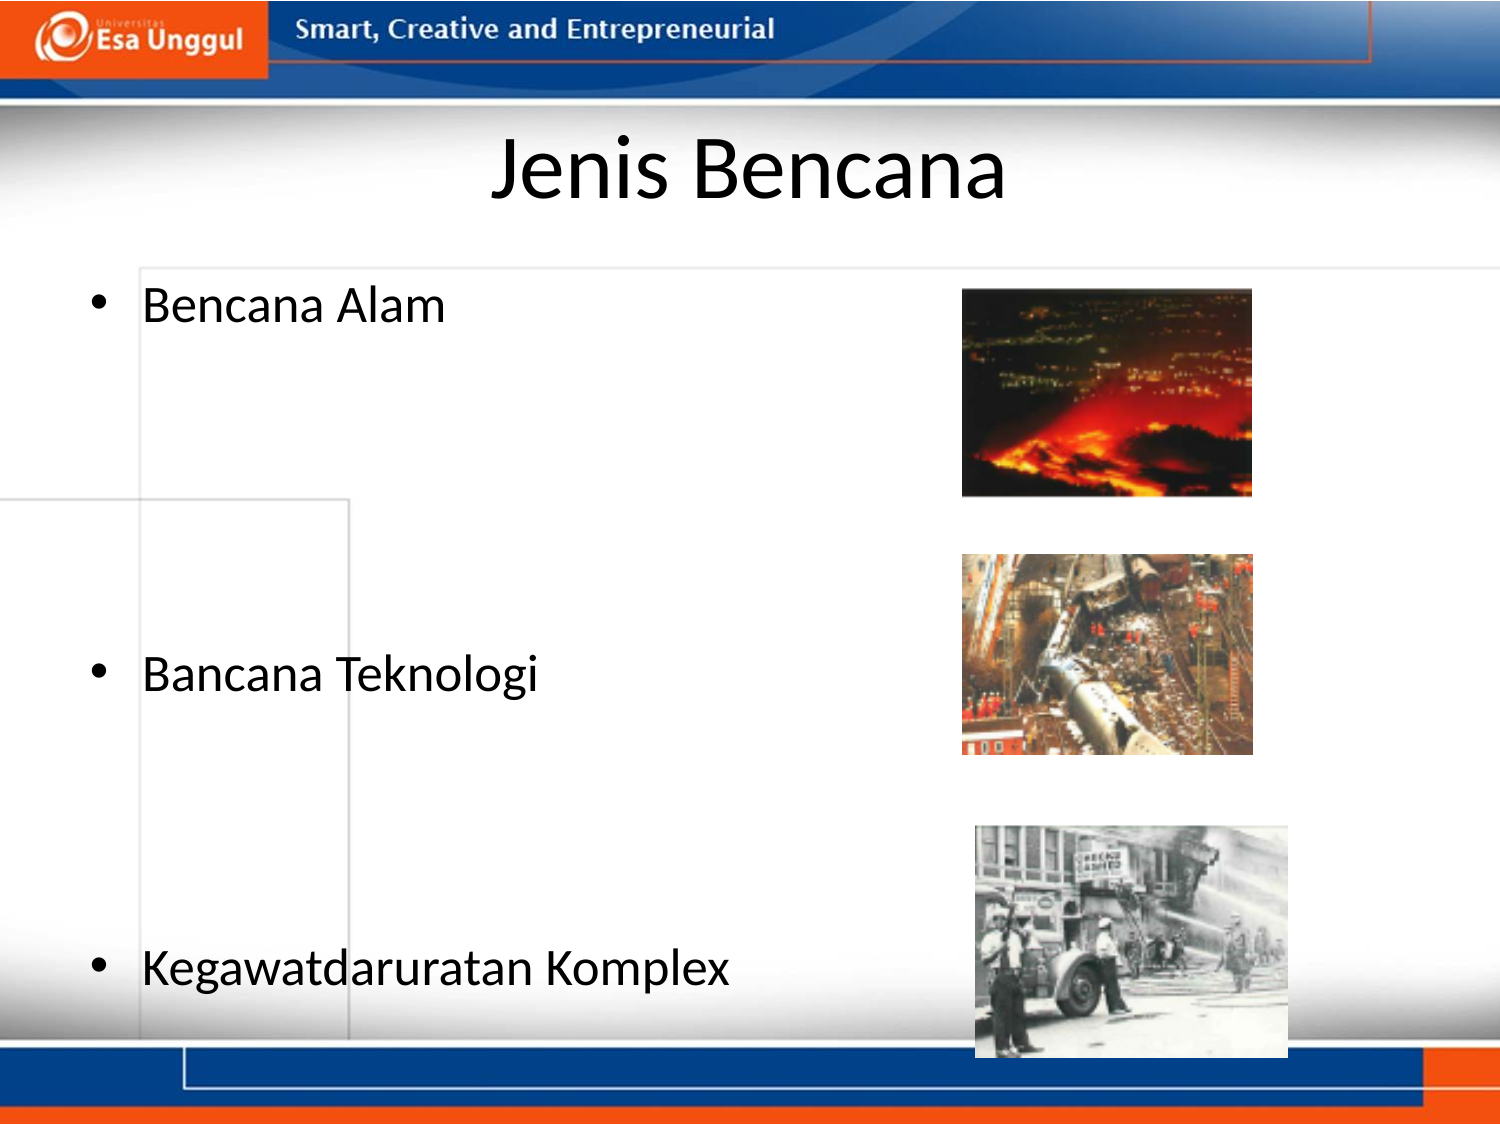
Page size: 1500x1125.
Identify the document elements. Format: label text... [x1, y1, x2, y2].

title Jenis Bencana [75, 99, 1425, 233]
picture [0, 1, 1500, 1124]
list Bencana Alam Bancana Teknologi Kegawatdaruratan Komplex [75, 262, 1425, 1005]
